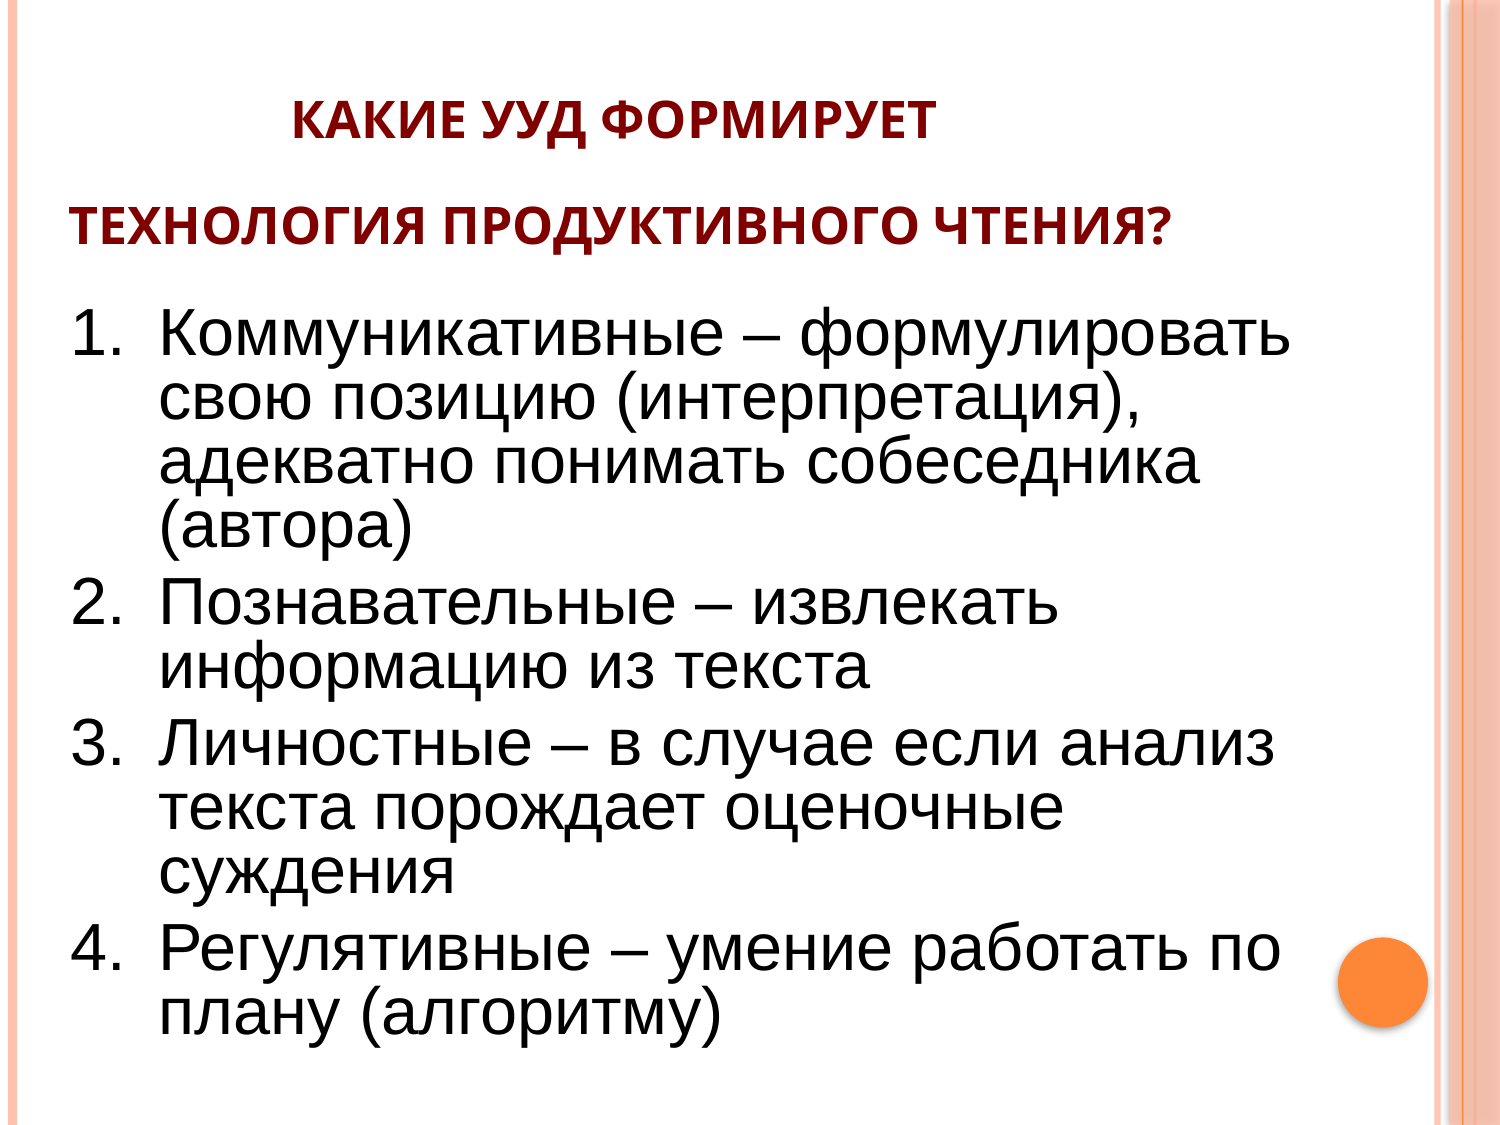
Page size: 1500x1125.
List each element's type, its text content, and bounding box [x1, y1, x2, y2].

title Какие УУД формирует технология продуктивного чтения? [0, 35, 1243, 268]
text_box Коммуникативные – формулировать свою позицию (интерпретация), адекватно понимать собеседника (автора) Познавательные – извлекать информацию из текста Личностные – в случае если анализ текста порождает оценочные суждения Регулятивные – умение работать по плану (алгоритму) [55, 296, 1313, 1053]
